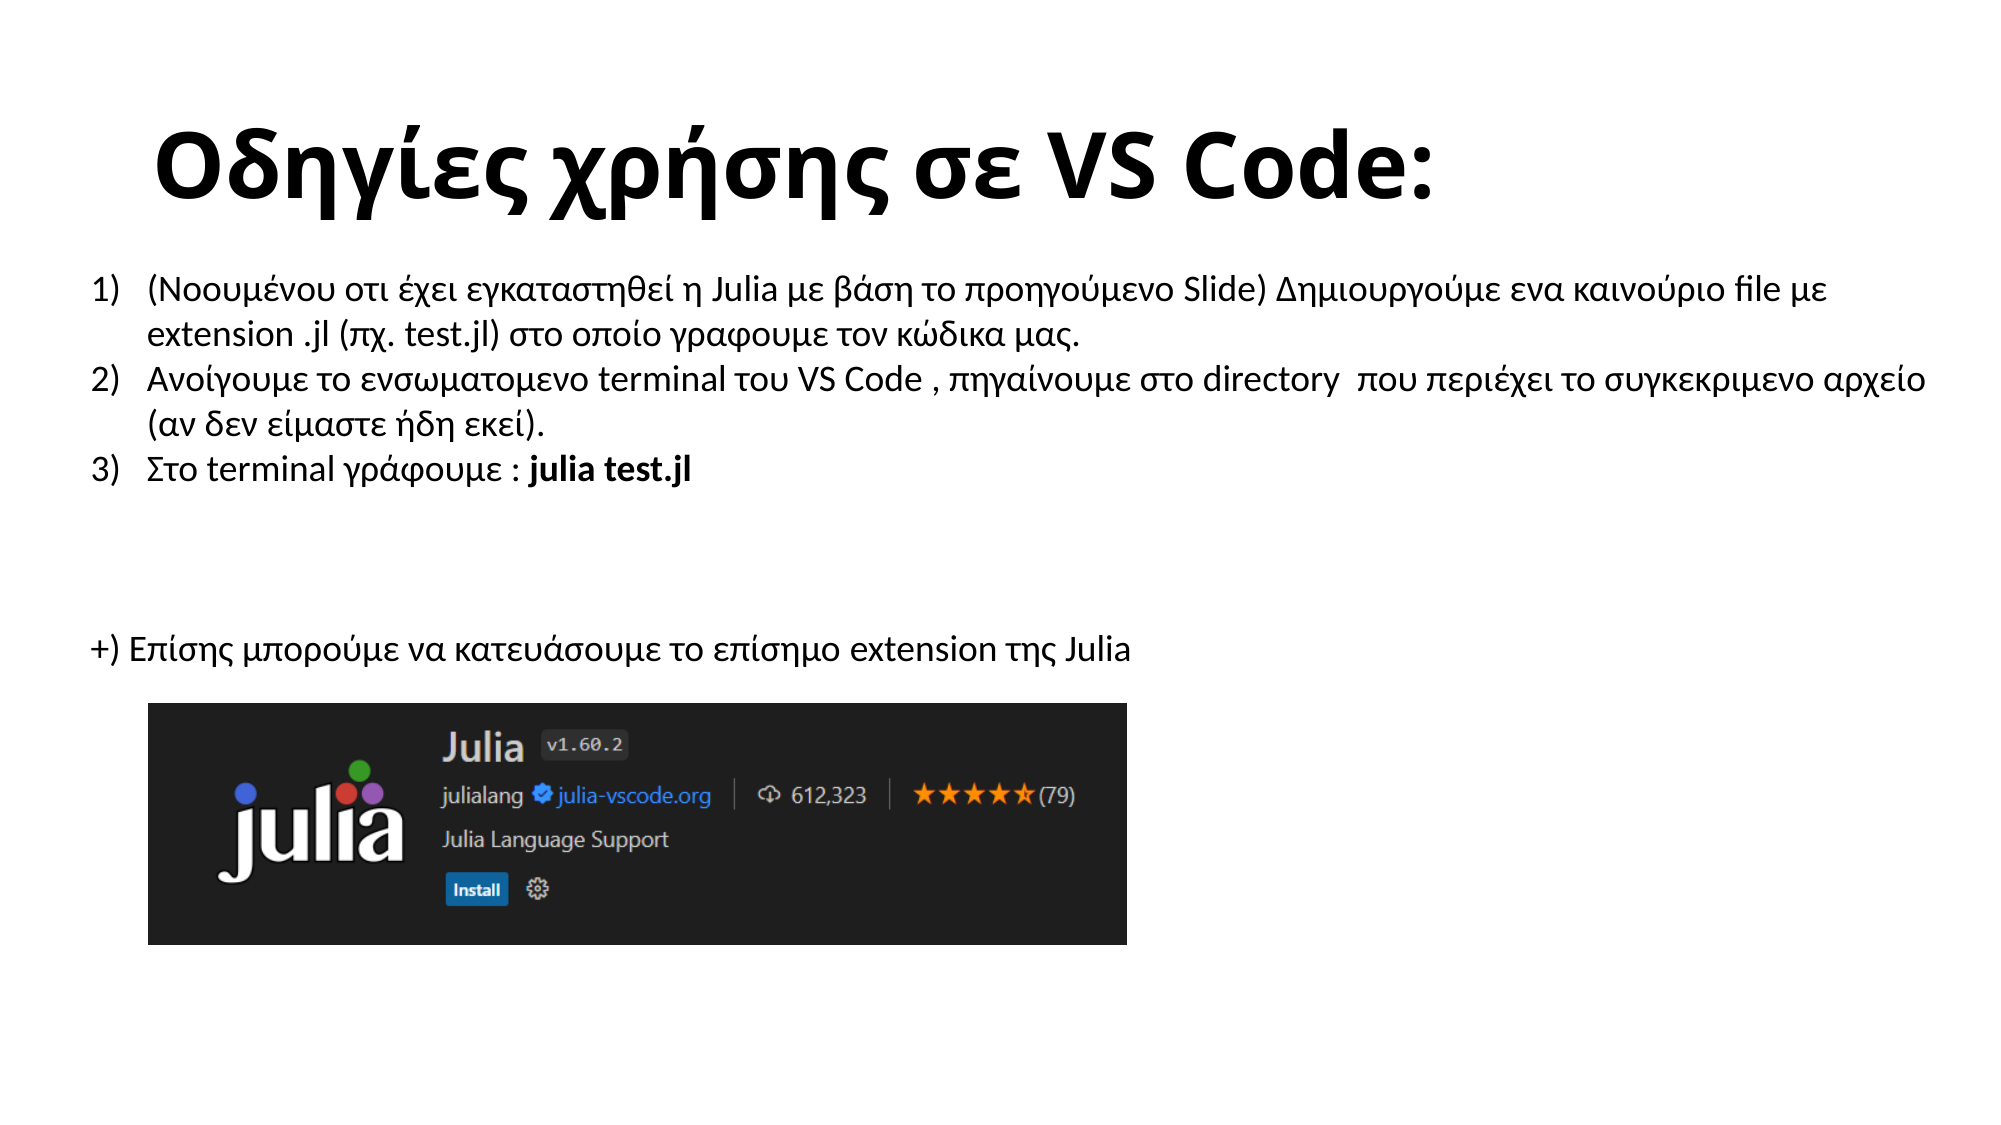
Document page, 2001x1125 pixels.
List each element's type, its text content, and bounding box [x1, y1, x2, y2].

text_box (Νοουμένου οτι έχει εγκαταστηθεί η Julia με βάση το προηγούμενο Slide) Δημιουργούμε ενα καινούριο file με extension .jl (πχ. test.jl) στο οποίο γραφουμε τον κώδικα μας. Ανοίγουμε το ενσωματομενο terminal του VS Code , πηγαίνουμε στο directory που περιέχει το συγκεκριμενο αρχείο (αν δεν είμαστε ήδη εκεί). Στο terminal γράφουμε : julia test.jl +) Επίσης μπορούμε να κατευάσουμε το επίσημο extension της Julia [75, 256, 1968, 677]
title Οδηγίες χρήσης σε VS Code: [137, 59, 1863, 256]
picture [148, 703, 1127, 945]
